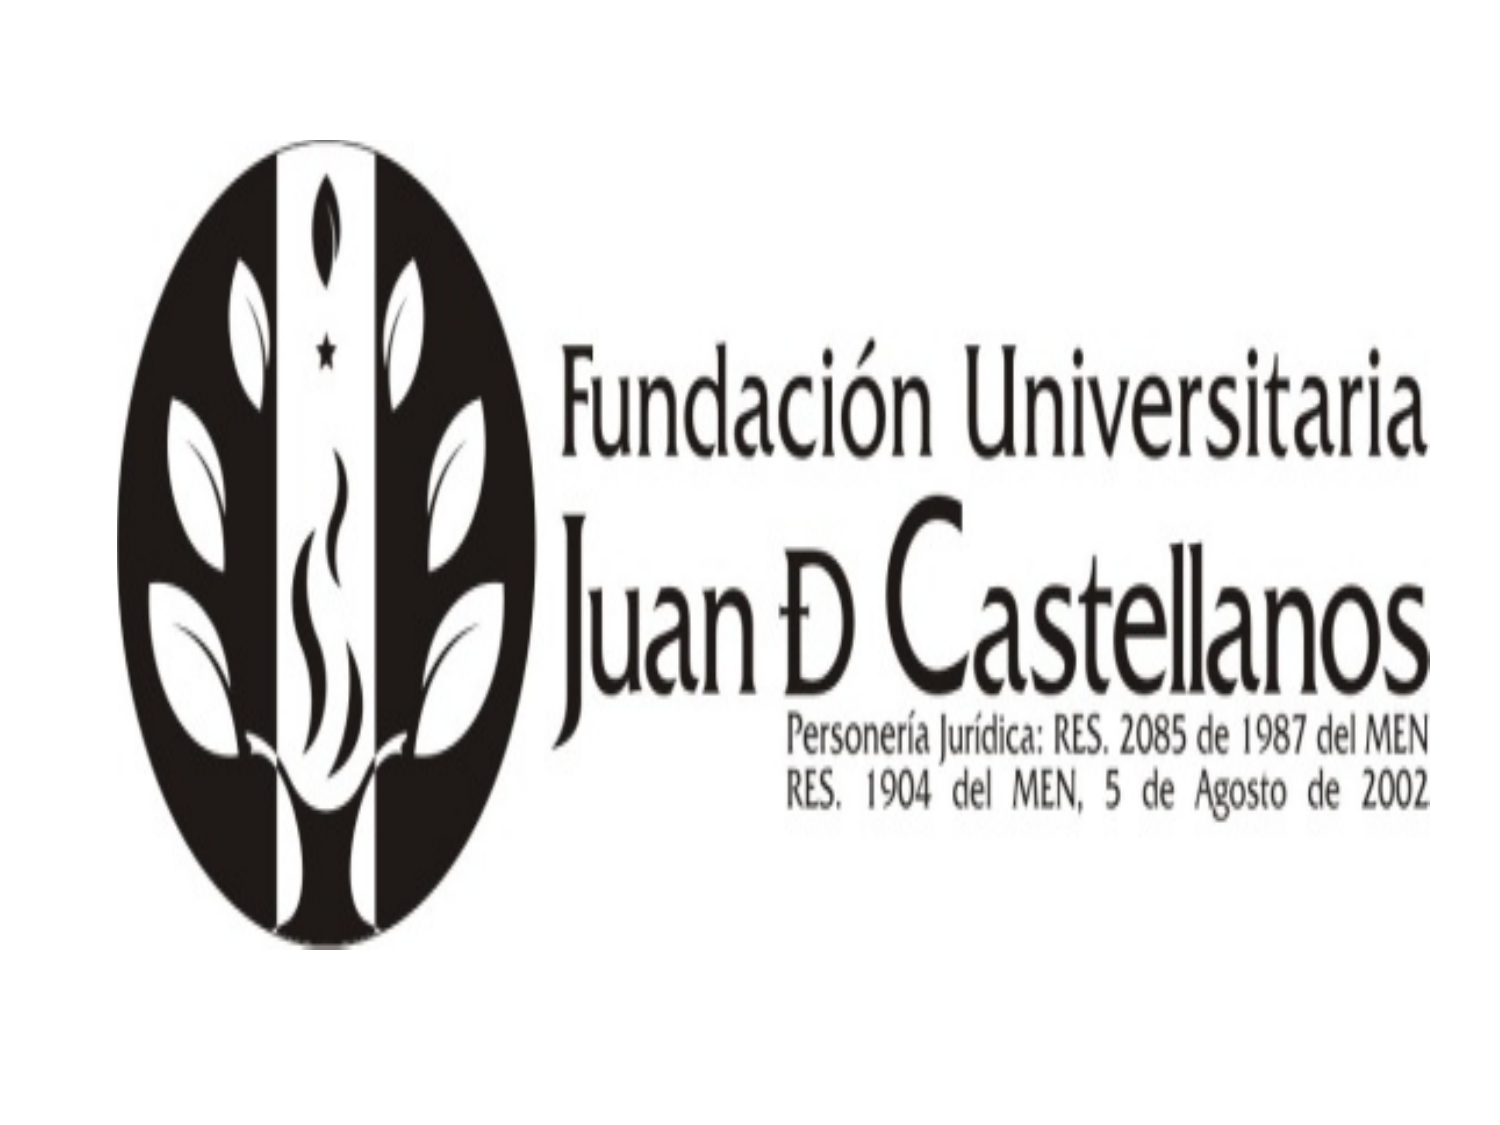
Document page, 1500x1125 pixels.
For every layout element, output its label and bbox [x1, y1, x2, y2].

list [116, 140, 1430, 950]
